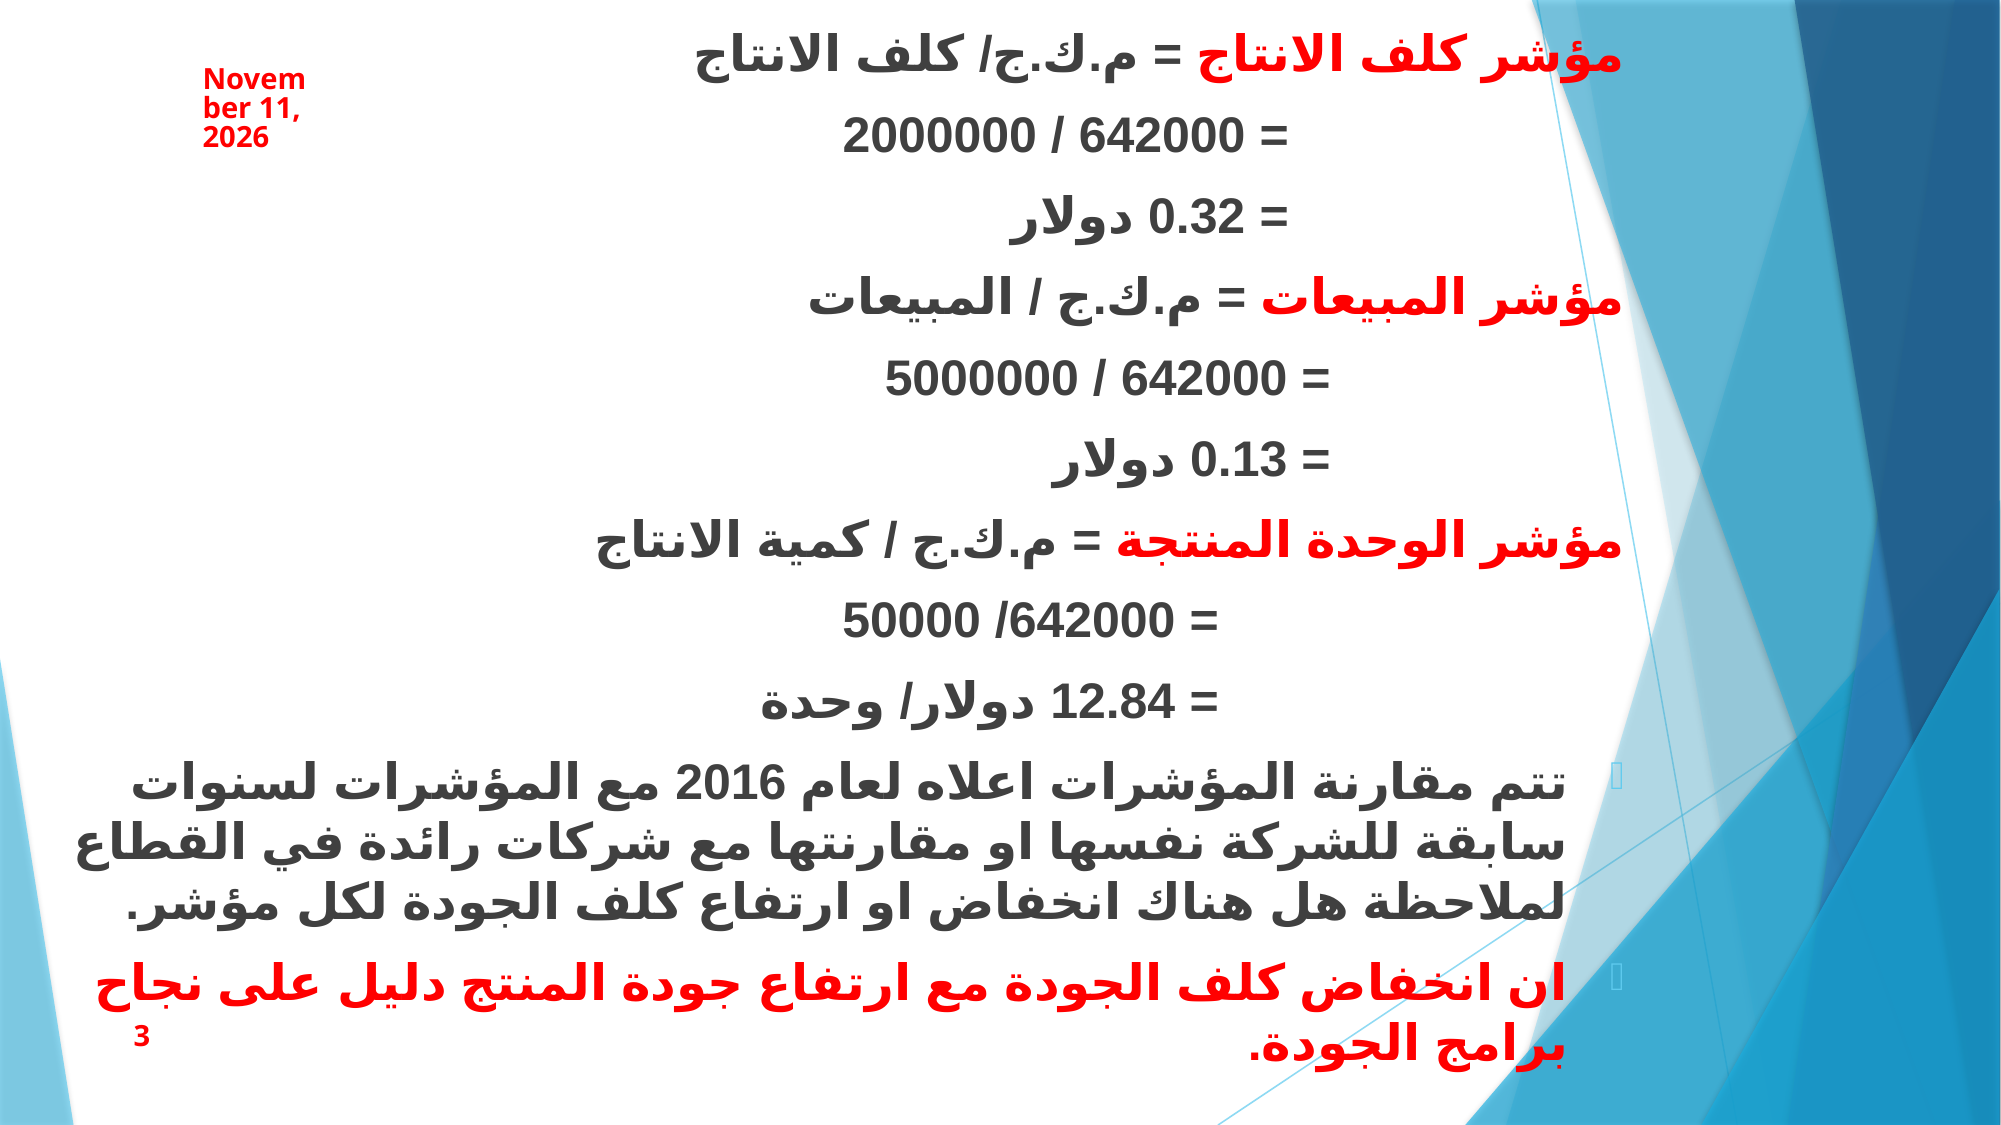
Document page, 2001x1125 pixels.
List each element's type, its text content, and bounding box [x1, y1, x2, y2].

list مؤشر كلف الانتاج = م.ك.ج/ كلف الانتاج = 642000 / 2000000 = 0.32 دولار مؤشر المبيعات = م.ك.ج / المبيعات = 642000 / 5000000 = 0.13 دولار مؤشر الوحدة المنتجة = م.ك.ج / كمية الانتاج = 642000/ 50000 = 12.84 دولار/ وحدة تتم مقارنة المؤشرات اعلاه لعام 2016 مع المؤشرات لسنوات سابقة للشركة نفسها او مقارنتها مع شركات رائدة في القطاع لملاحظة هل هناك انخفاض او ارتفاع كلف الجودة لكل مؤشر. ان انخفاض كلف الجودة مع ارتفاع جودة المنتج دليل على نجاح برامج الجودة. [41, 14, 1640, 1125]
slide_number 3 [85, 1007, 198, 1068]
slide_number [187, 49, 337, 110]
